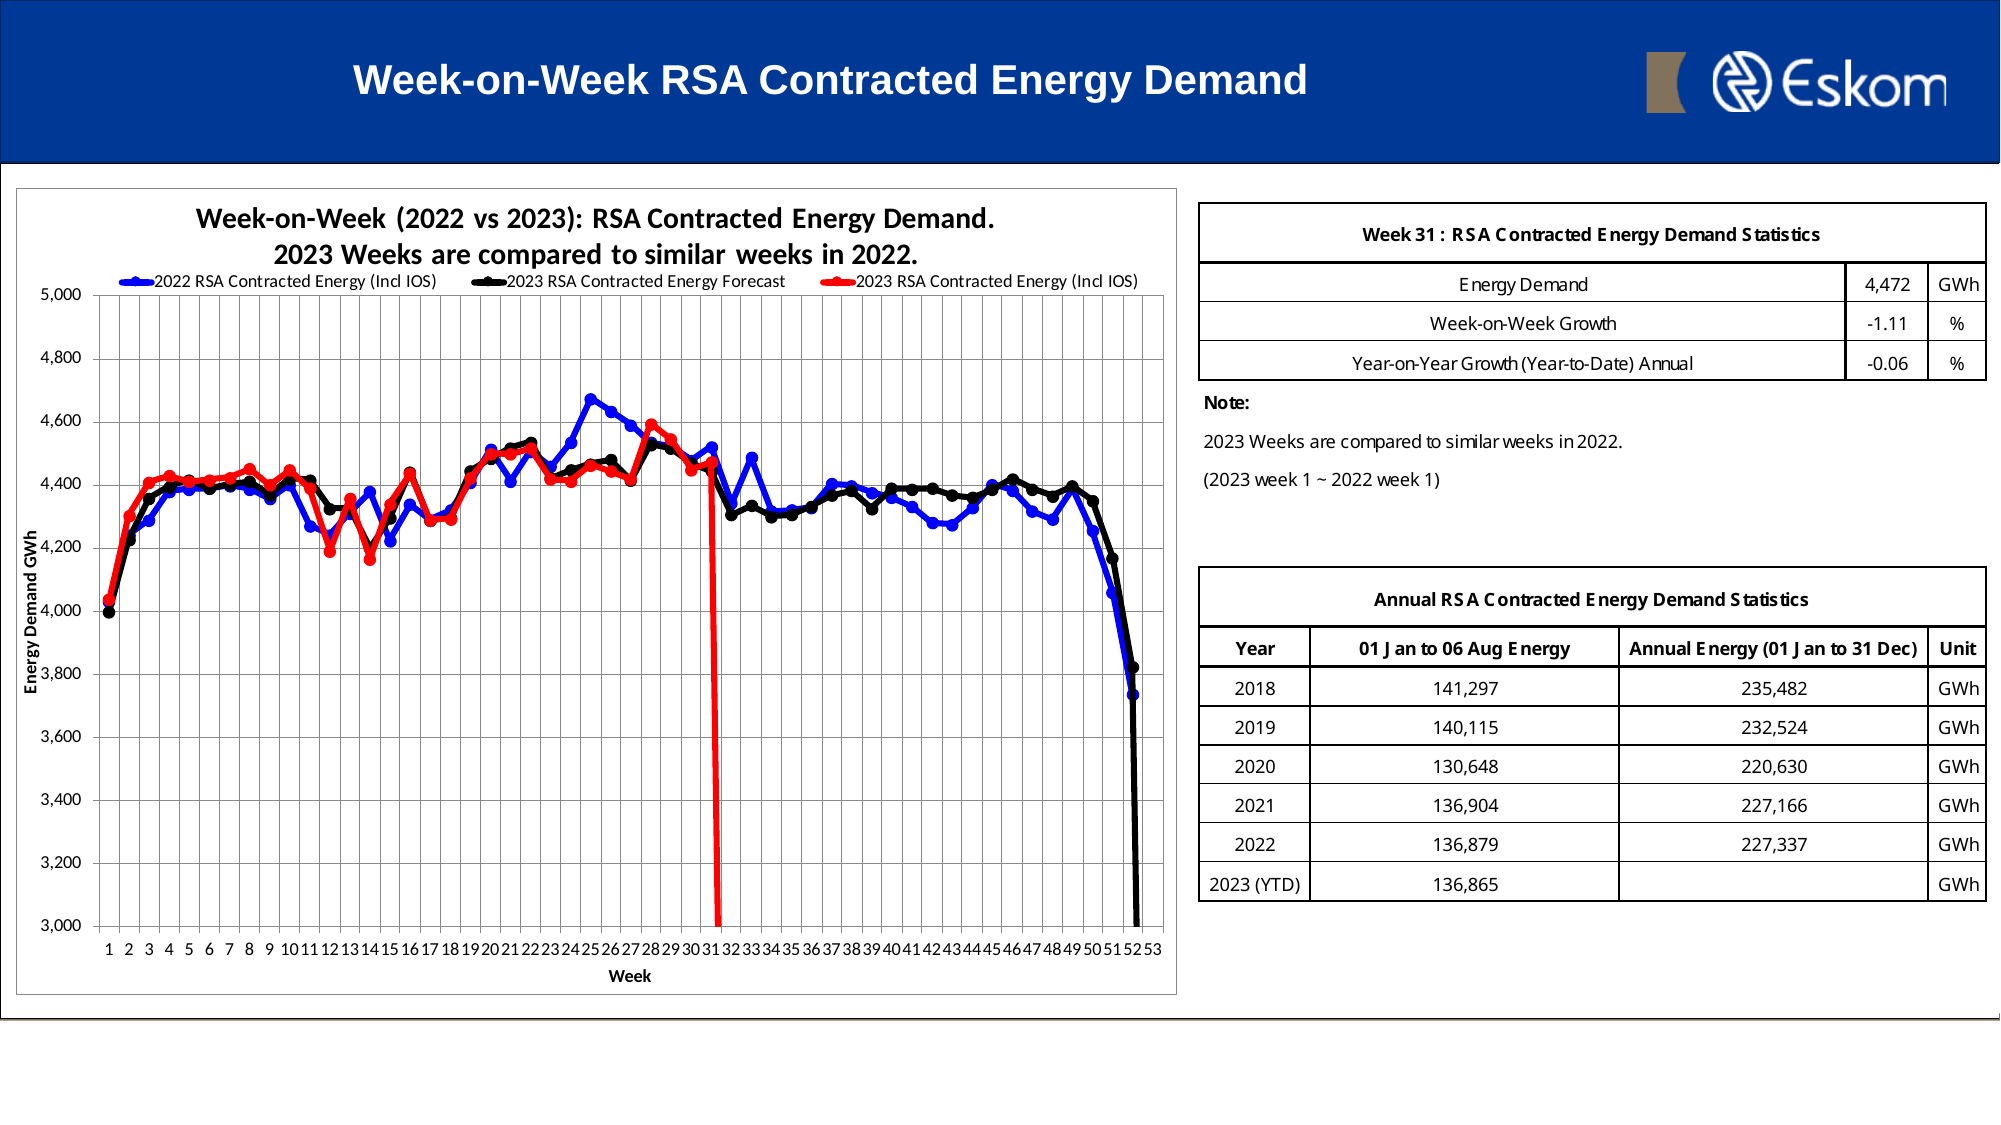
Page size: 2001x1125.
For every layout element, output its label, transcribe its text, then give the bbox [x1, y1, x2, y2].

text_box Week-on-Week RSA Contracted Energy Demand [338, 27, 1355, 137]
picture [0, 162, 2000, 1020]
